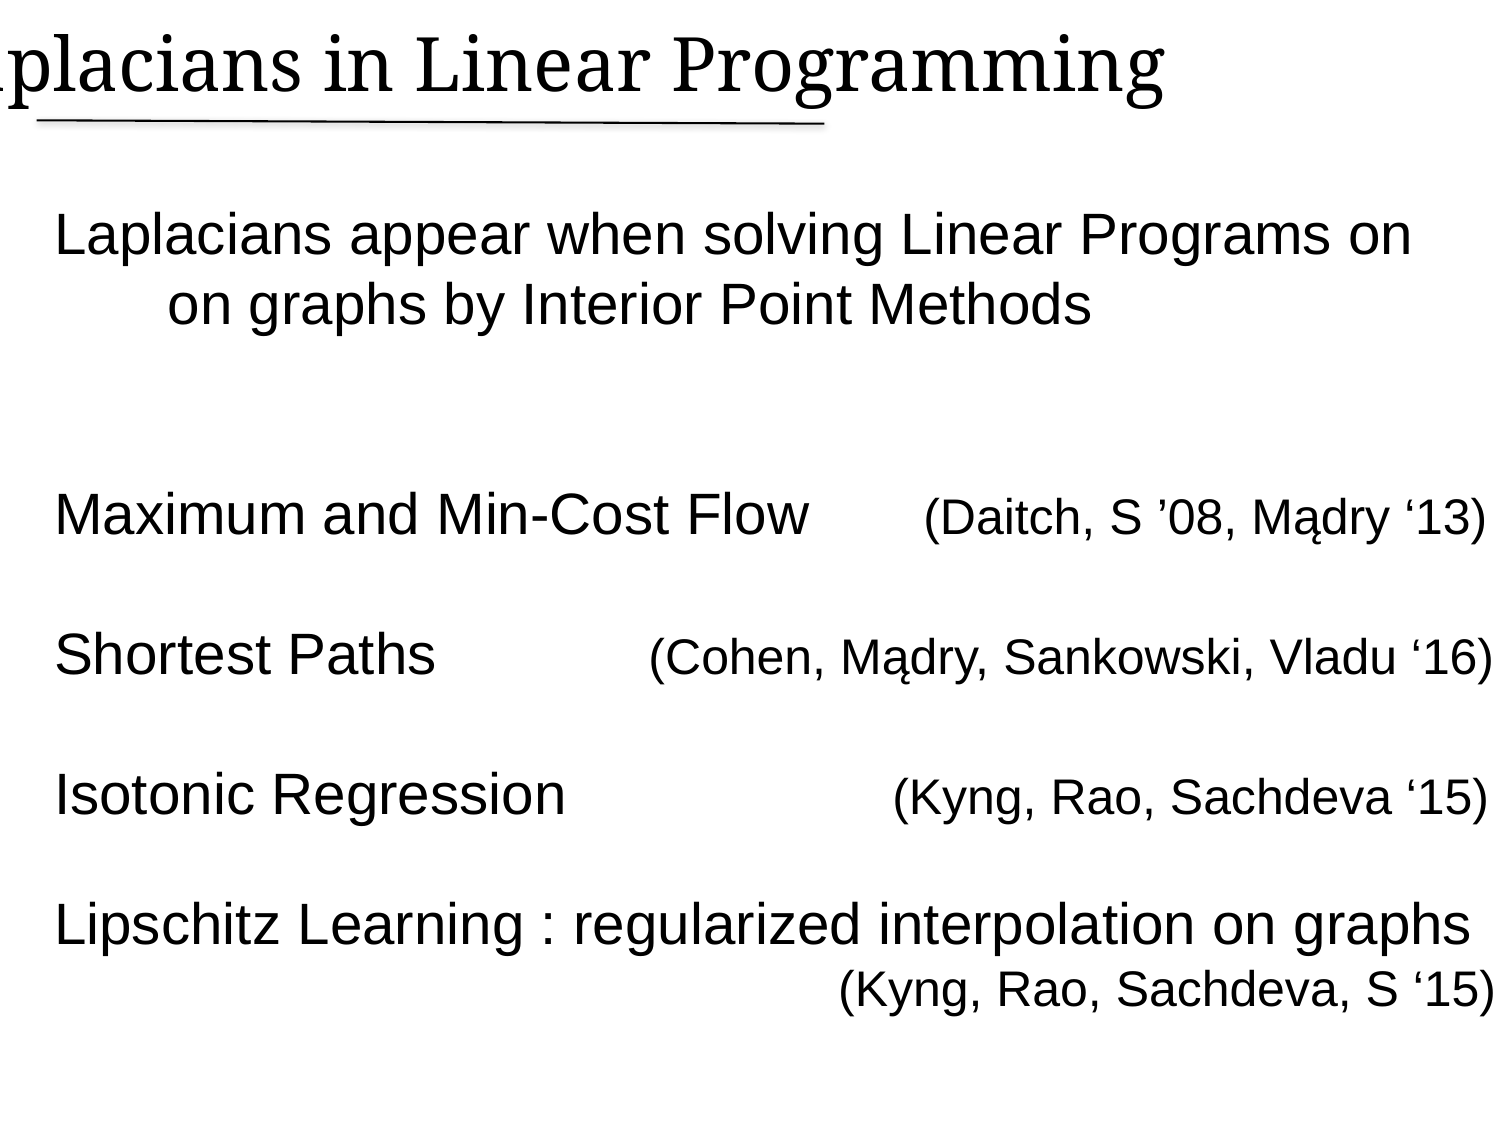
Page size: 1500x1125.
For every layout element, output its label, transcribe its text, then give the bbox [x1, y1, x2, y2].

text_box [20, 8, 1065, 124]
text_box Laplacians appear when solving Linear Programs on on graphs by Interior Point Methods Maximum and Min-Cost Flow (Daitch, S ’08, Mądry ‘13) Shortest Paths (Cohen, Mądry, Sankowski, Vladu ‘16) Isotonic Regression (Kyng, Rao, Sachdeva ‘15) Lipschitz Learning : regularized interpolation on graphs (Kyng, Rao, Sachdeva, S ‘15) [39, 188, 1500, 1084]
